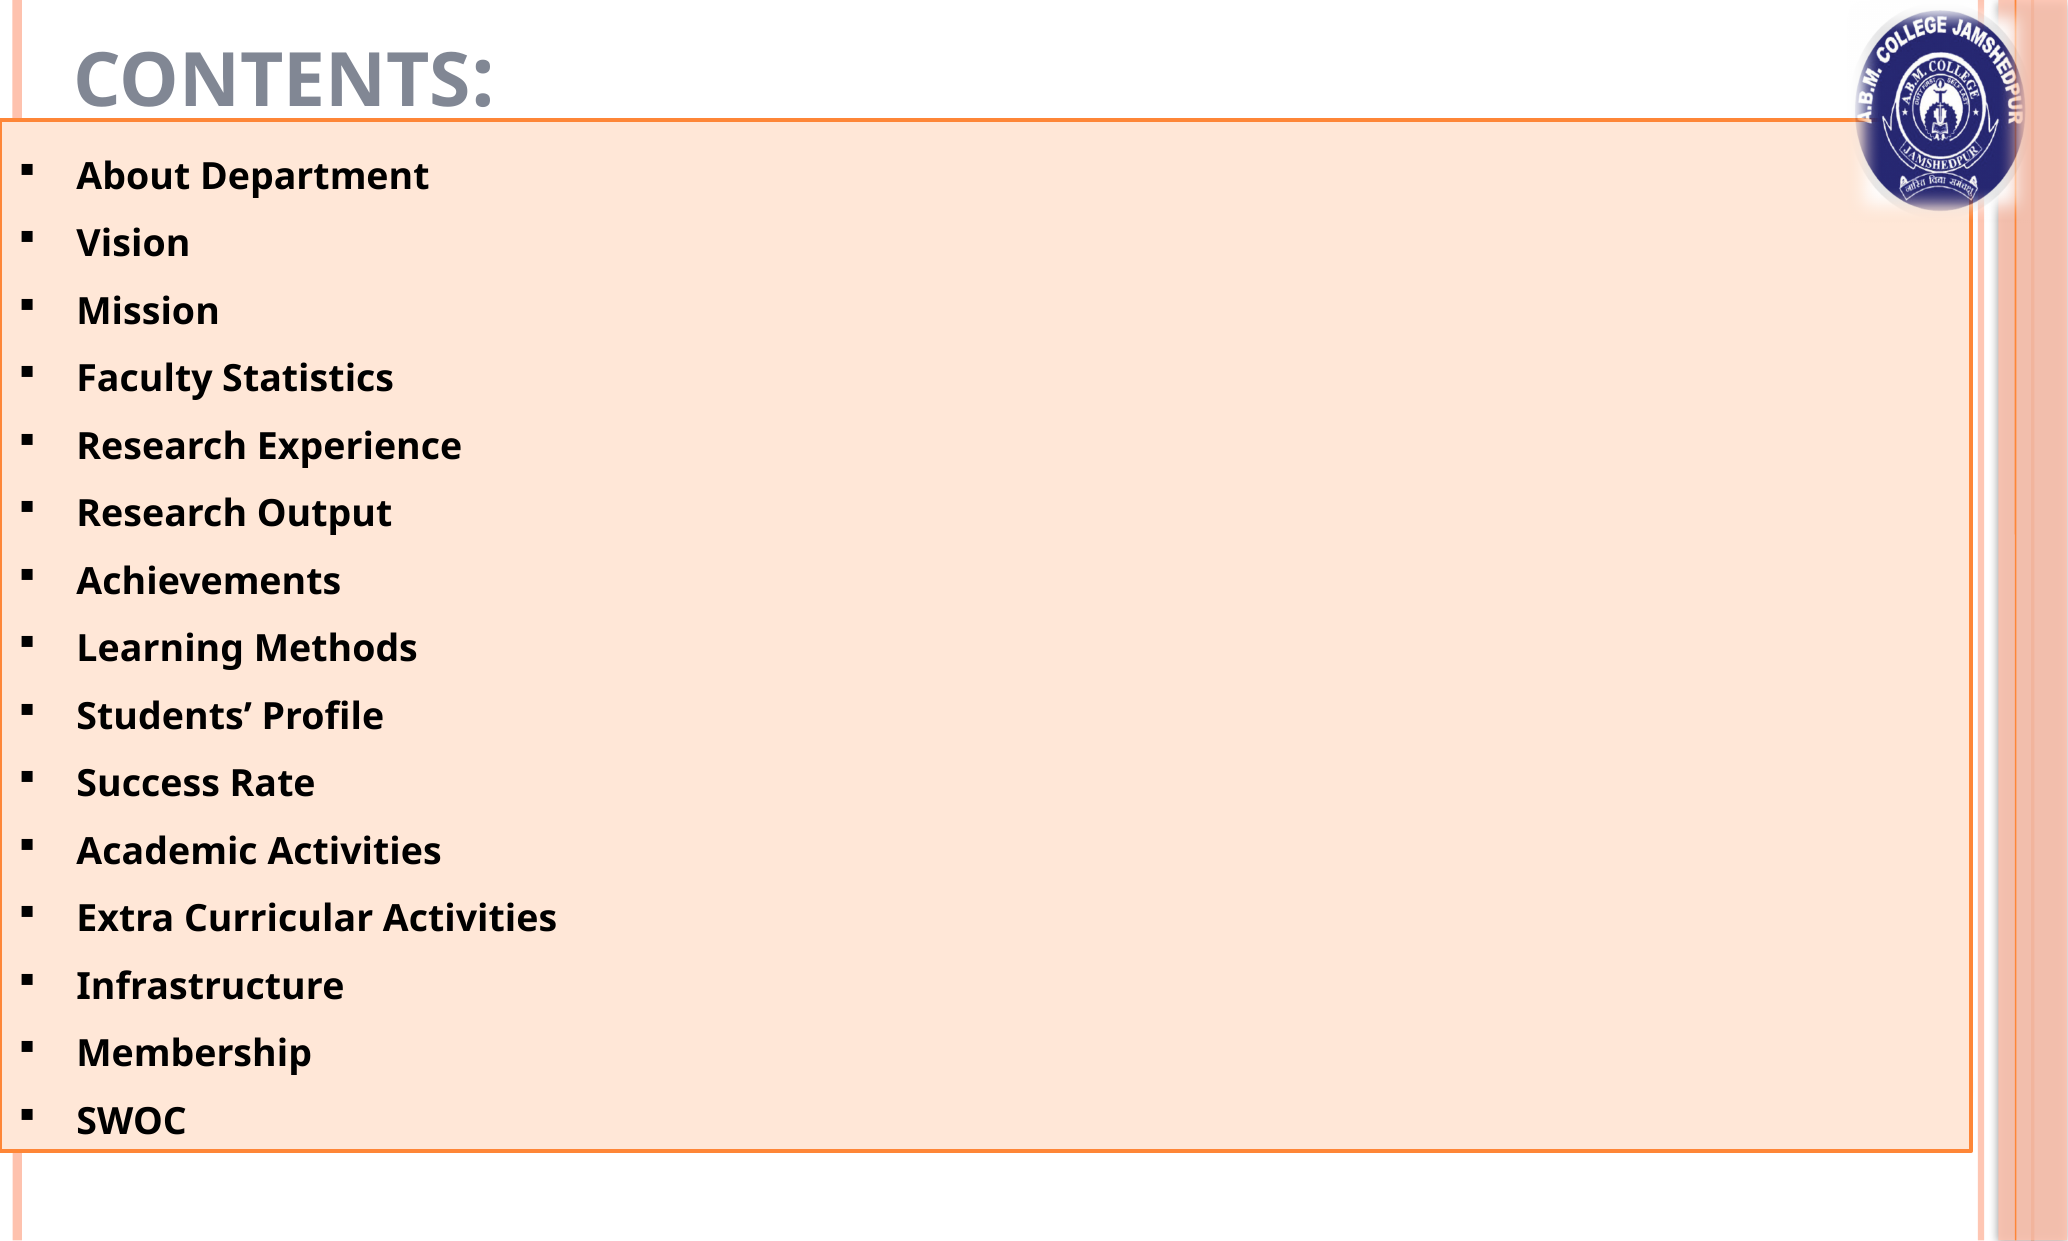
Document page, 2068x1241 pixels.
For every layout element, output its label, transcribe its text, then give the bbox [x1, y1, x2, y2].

title CONTENTS: [54, 32, 1839, 118]
picture [1845, 0, 2035, 223]
text_box About Department Vision Mission Faculty Statistics Research Experience Research Output Achievements Learning Methods Students’ Profile Success Rate Academic Activities Extra Curricular Activities Infrastructure Membership SWOC [0, 118, 1973, 1153]
